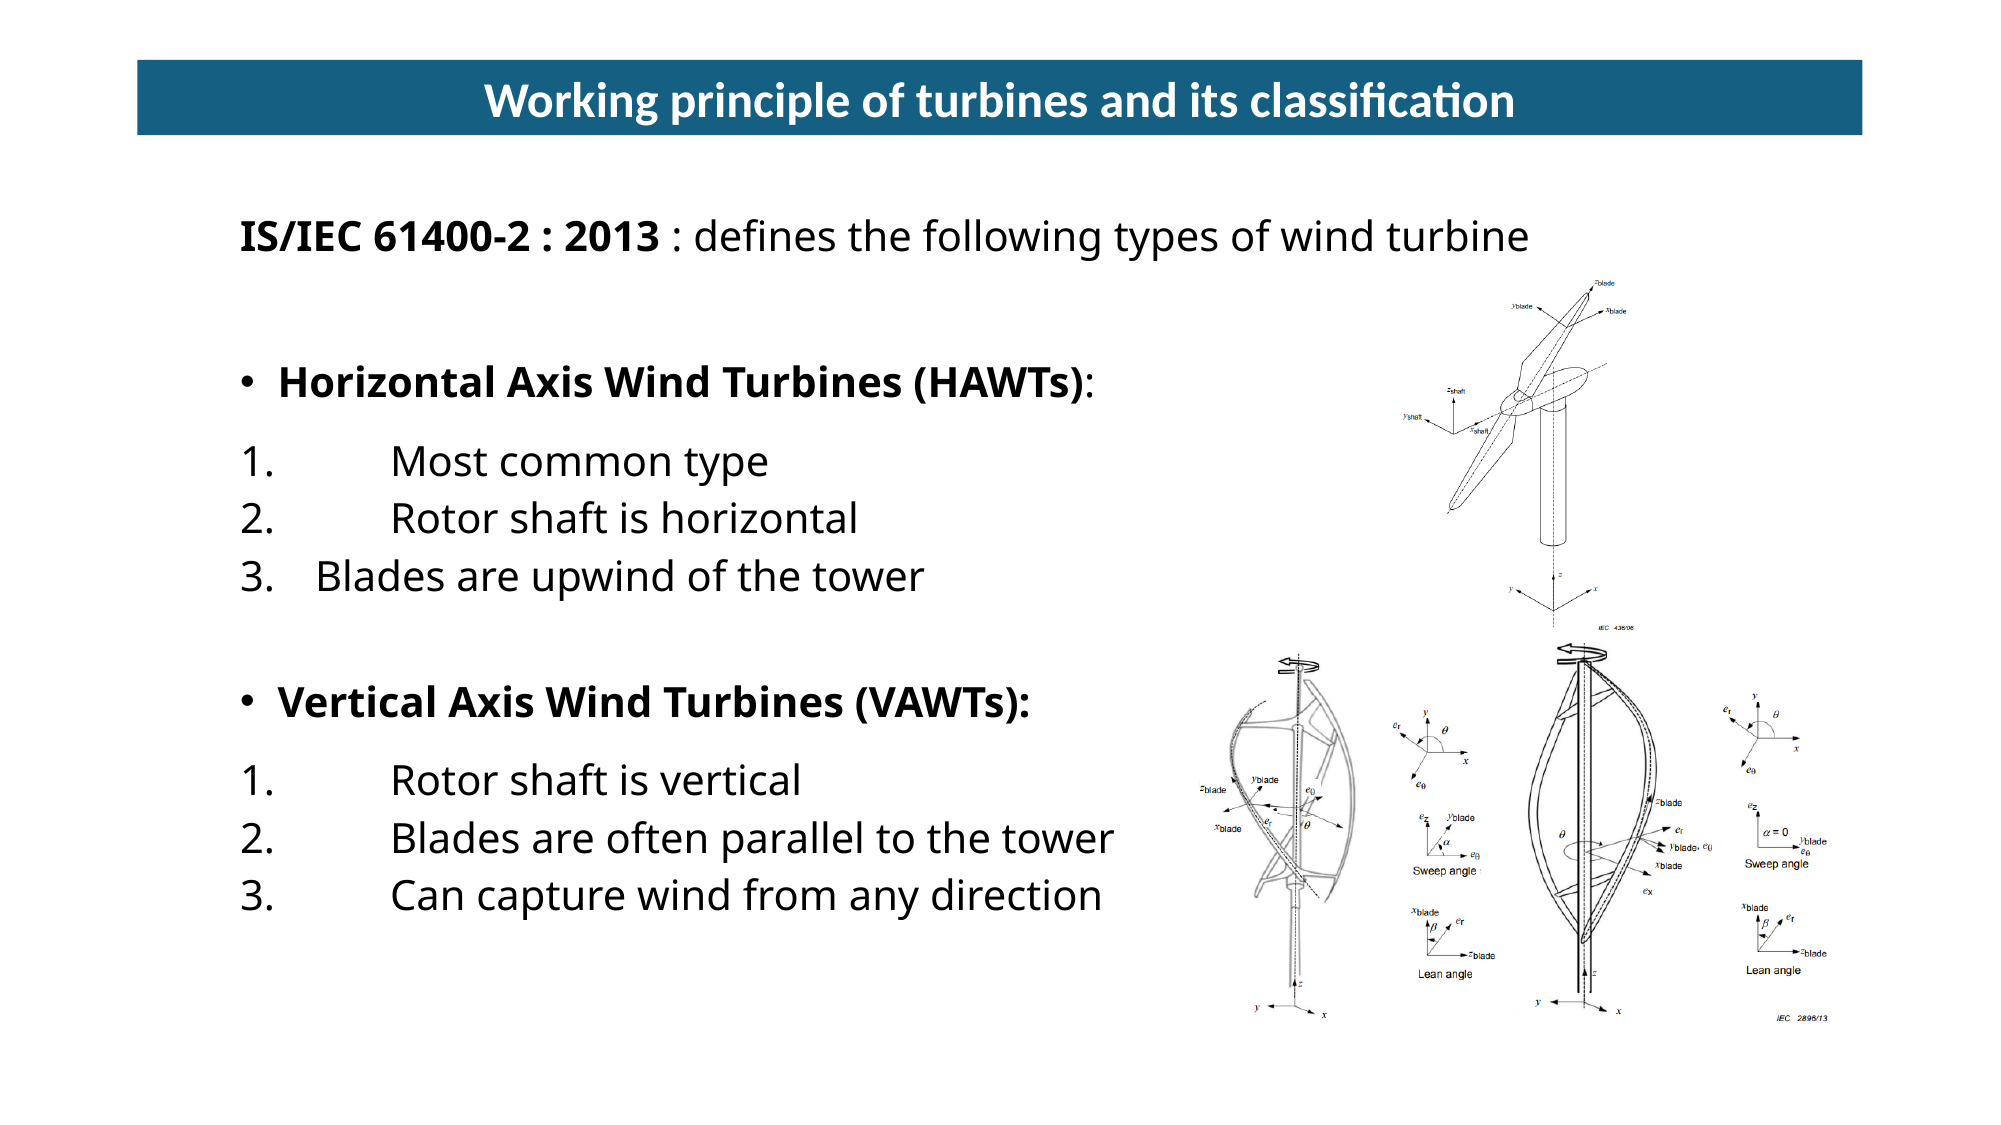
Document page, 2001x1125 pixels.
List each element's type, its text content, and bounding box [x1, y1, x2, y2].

list IS/IEC 61400-2 : 2013 : defines the following types of wind turbine Horizontal Axis Wind Turbines (HAWTs): 1. Most common type 2. Rotor shaft is horizontal Blades are upwind of the tower Vertical Axis Wind Turbines (VAWTs): 1. Rotor shaft is vertical 2. Blades are often parallel to the tower 3. Can capture wind from any direction [150, 194, 1876, 1039]
text_box Working principle of turbines and its classification [137, 59, 1863, 136]
picture [1150, 278, 1876, 1040]
